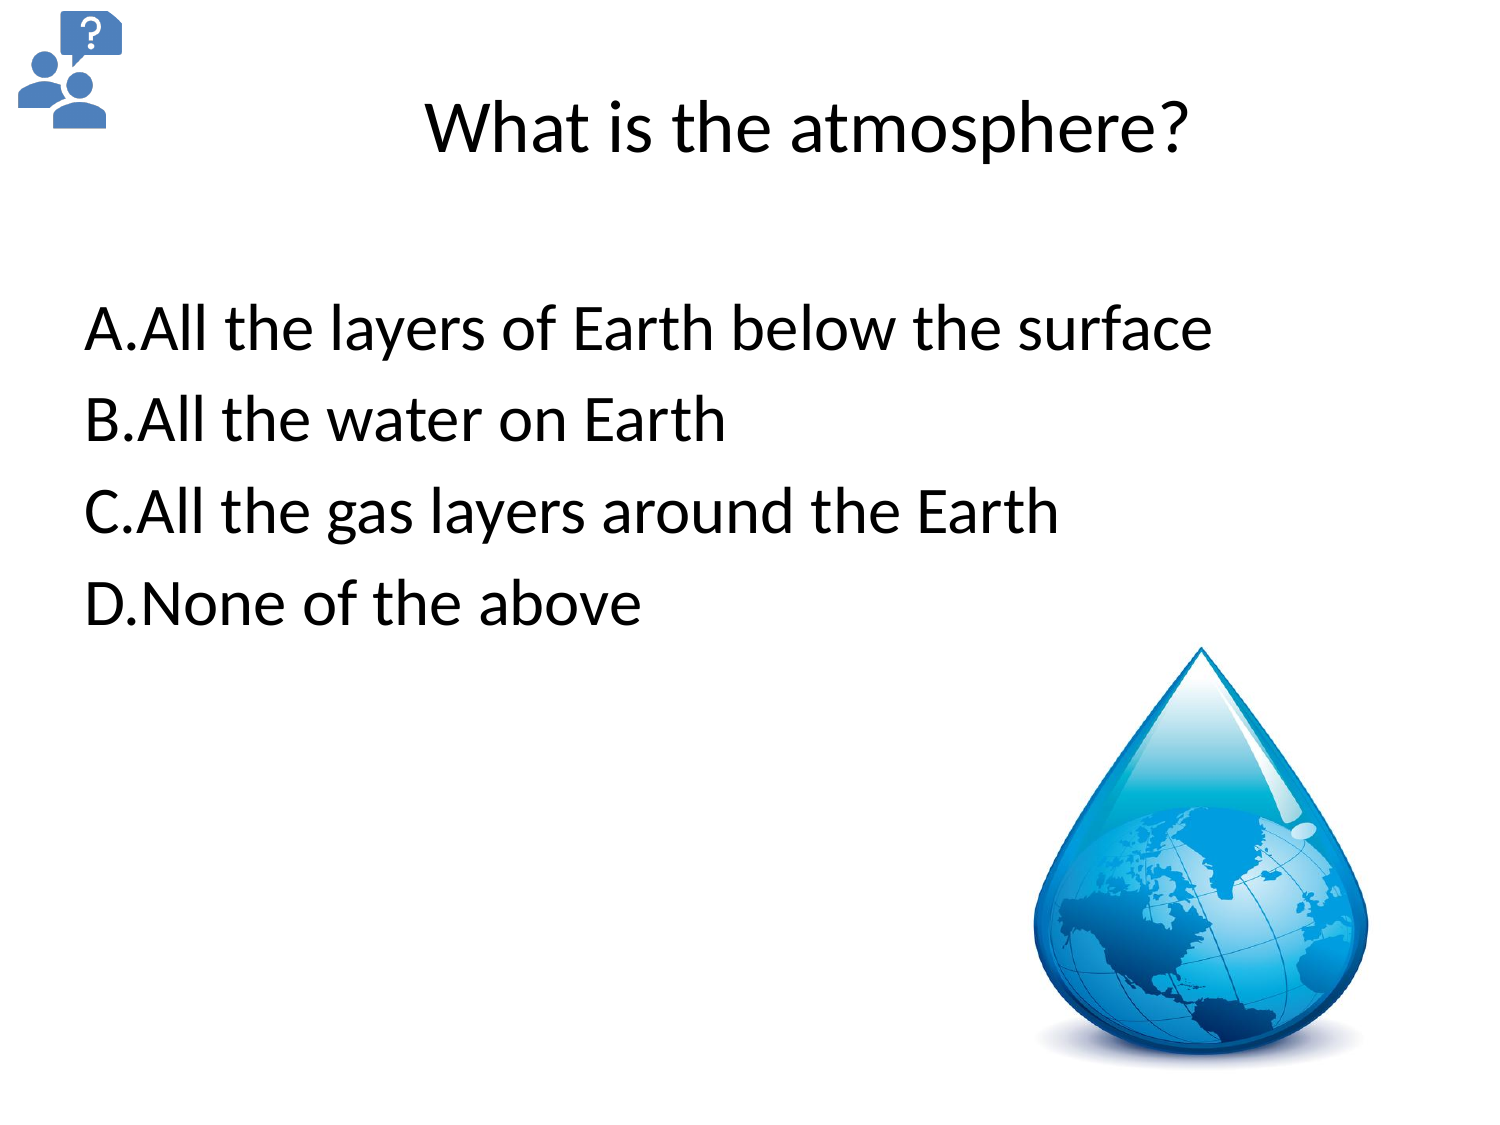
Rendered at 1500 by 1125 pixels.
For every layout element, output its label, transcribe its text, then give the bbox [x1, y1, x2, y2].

picture [901, 602, 1500, 1099]
text_box What is the atmosphere? [161, 69, 1456, 175]
text_box All the layers of Earth below the surface All the water on Earth All the gas layers around the Earth None of the above [69, 263, 1337, 647]
text_box [0, 0, 140, 140]
